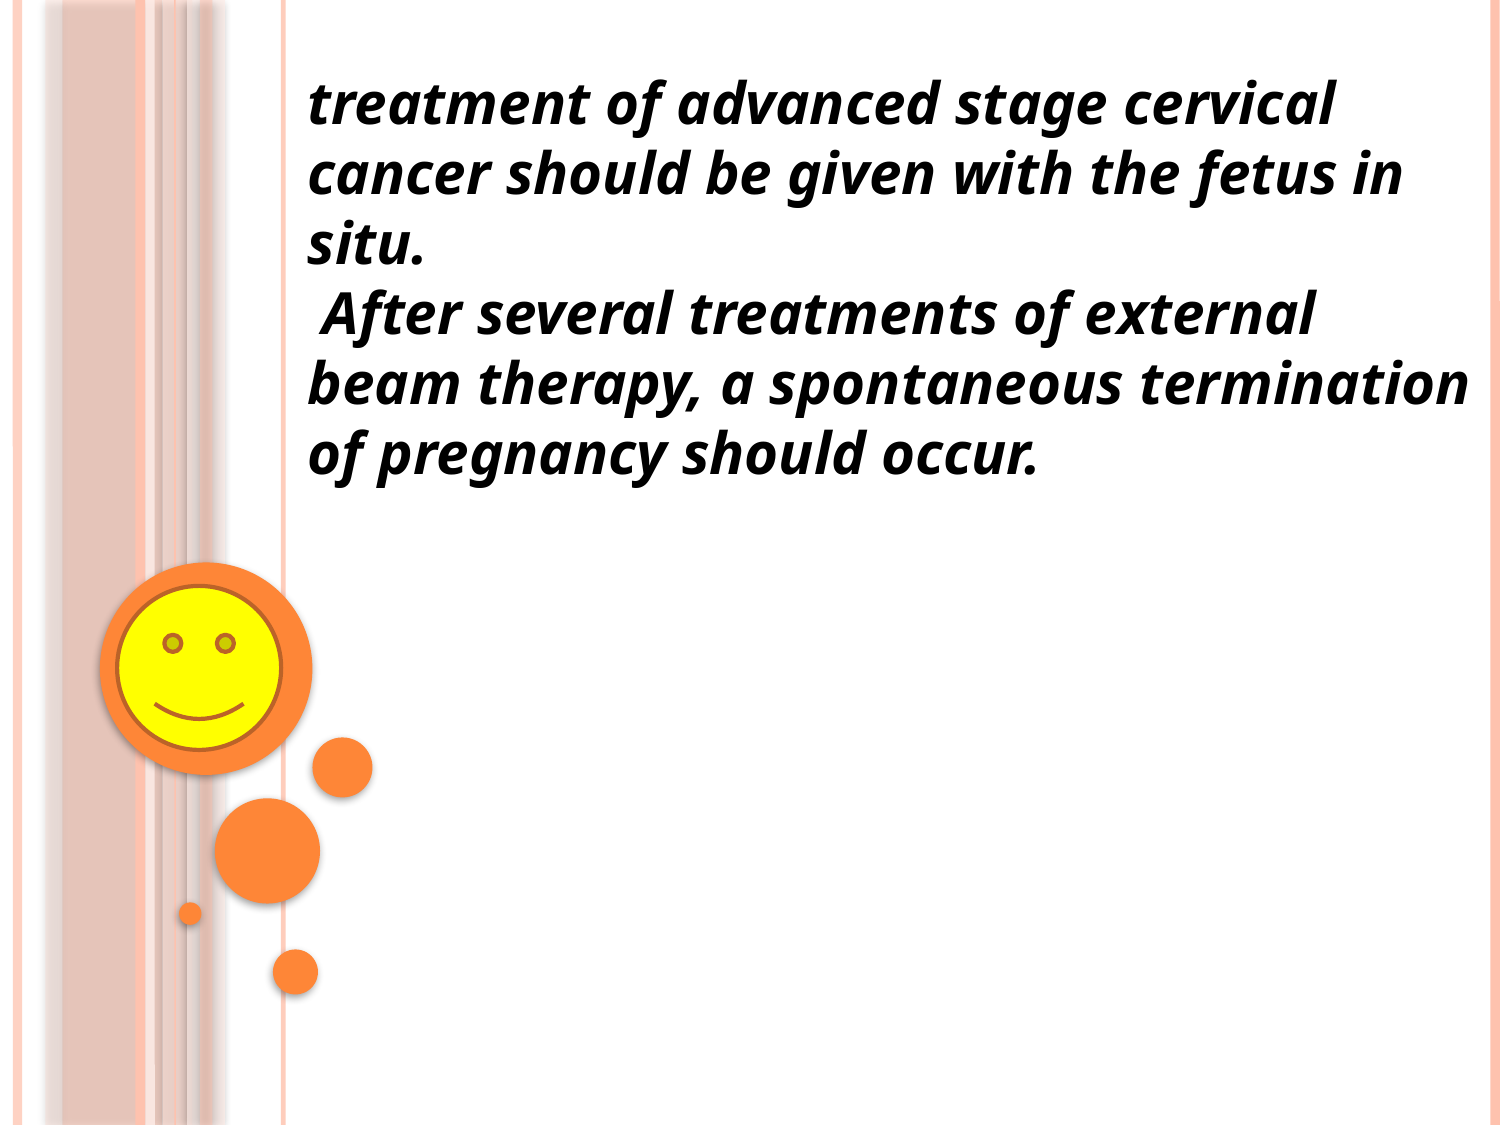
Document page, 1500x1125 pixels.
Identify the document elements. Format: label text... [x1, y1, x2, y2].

text_box [115, 583, 284, 753]
text_box treatment of advanced stage cervical cancer should be given with the fetus in situ. After several treatments of external beam therapy, a spontaneous termination of pregnancy should occur. [292, 58, 1500, 494]
